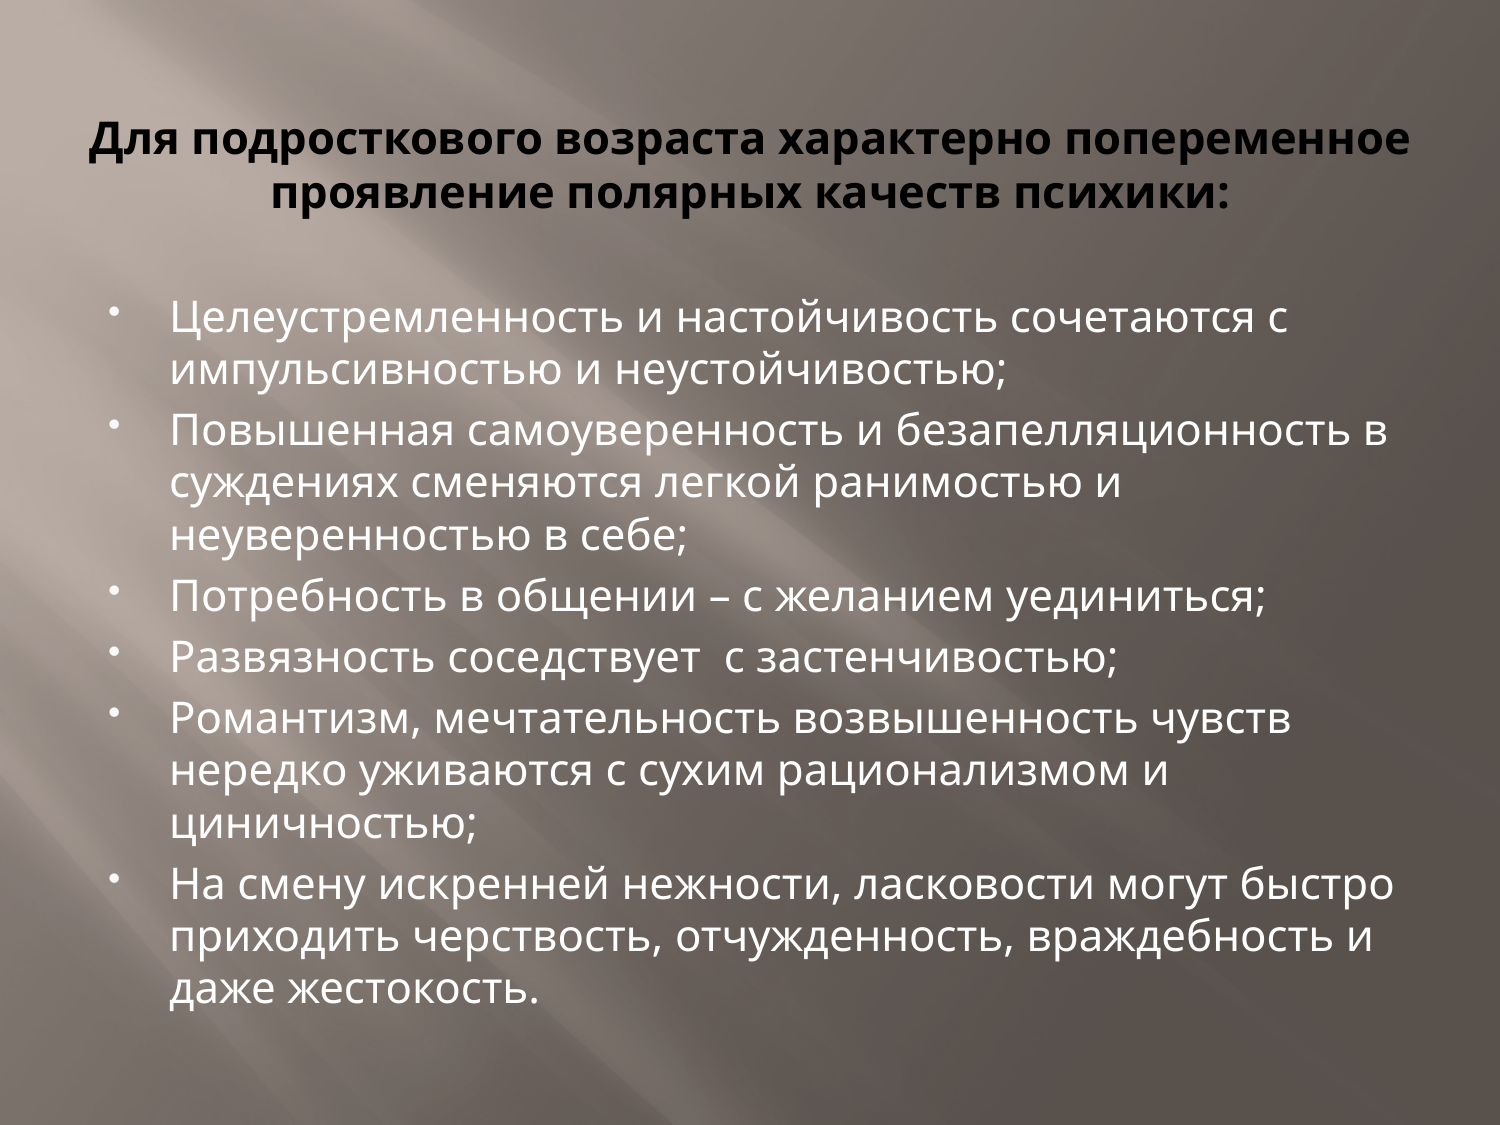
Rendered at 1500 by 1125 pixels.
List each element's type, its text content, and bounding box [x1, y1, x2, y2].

list Целеустремленность и настойчивость сочетаются с импульсивностью и неустойчивостью; Повышенная самоуверенность и безапелляционность в суждениях сменяются легкой ранимостью и неуверенностью в себе; Потребность в общении – с желанием уединиться; Развязность соседствует с застенчивостью; Романтизм, мечтательность возвышенность чувств нередко уживаются с сухим рационализмом и циничностью; На смену искренней нежности, ласковости могут быстро приходить черствость, отчужденность, враждебность и даже жестокость. [75, 281, 1425, 1035]
title Для подросткового возраста характерно попеременное проявление полярных качеств психики: [75, 82, 1425, 281]
